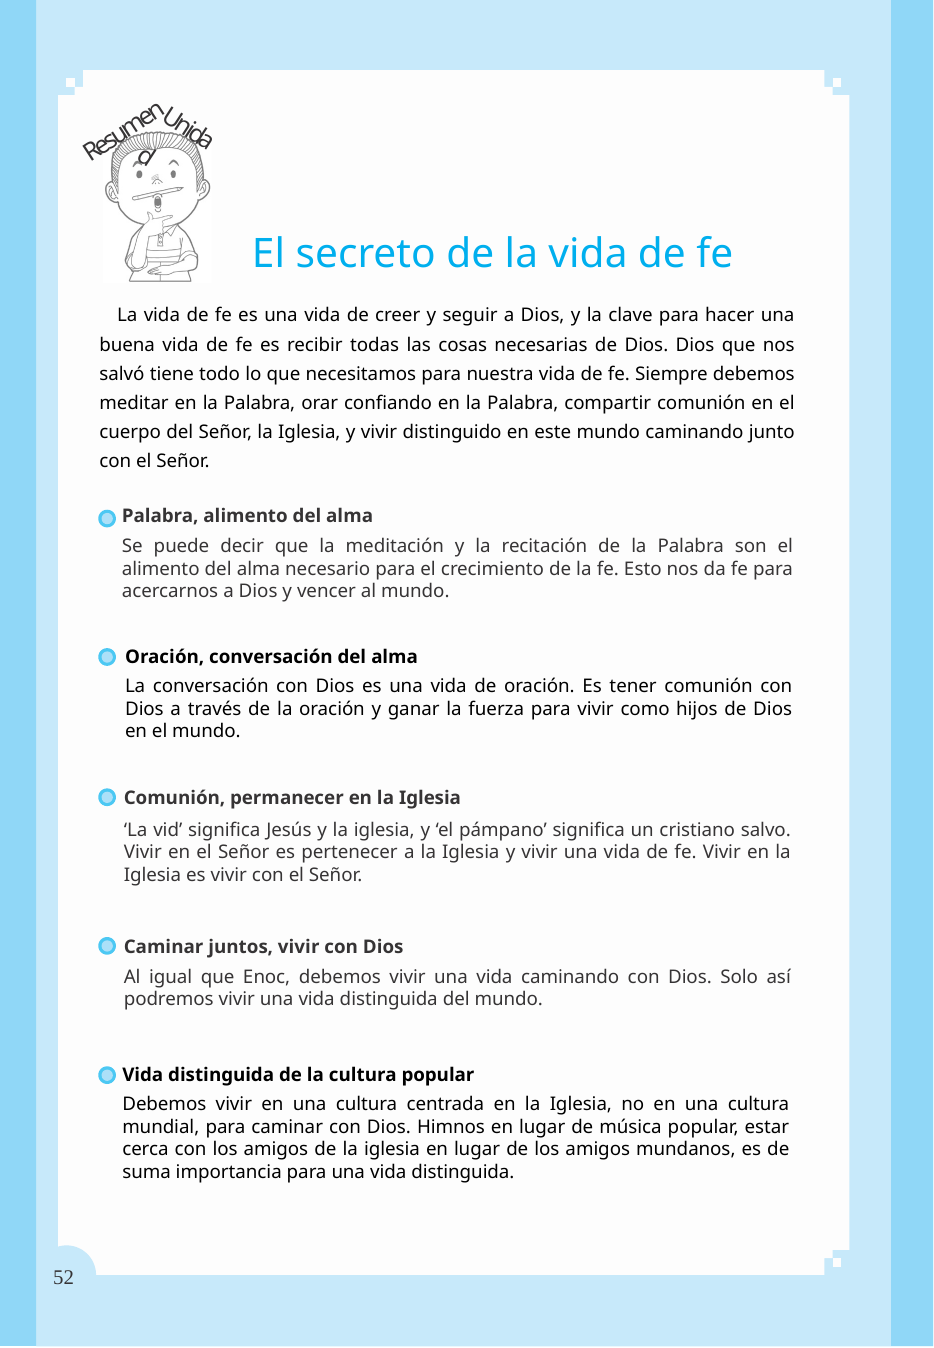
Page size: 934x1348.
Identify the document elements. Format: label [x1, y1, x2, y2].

text_box [0, 0, 934, 1347]
